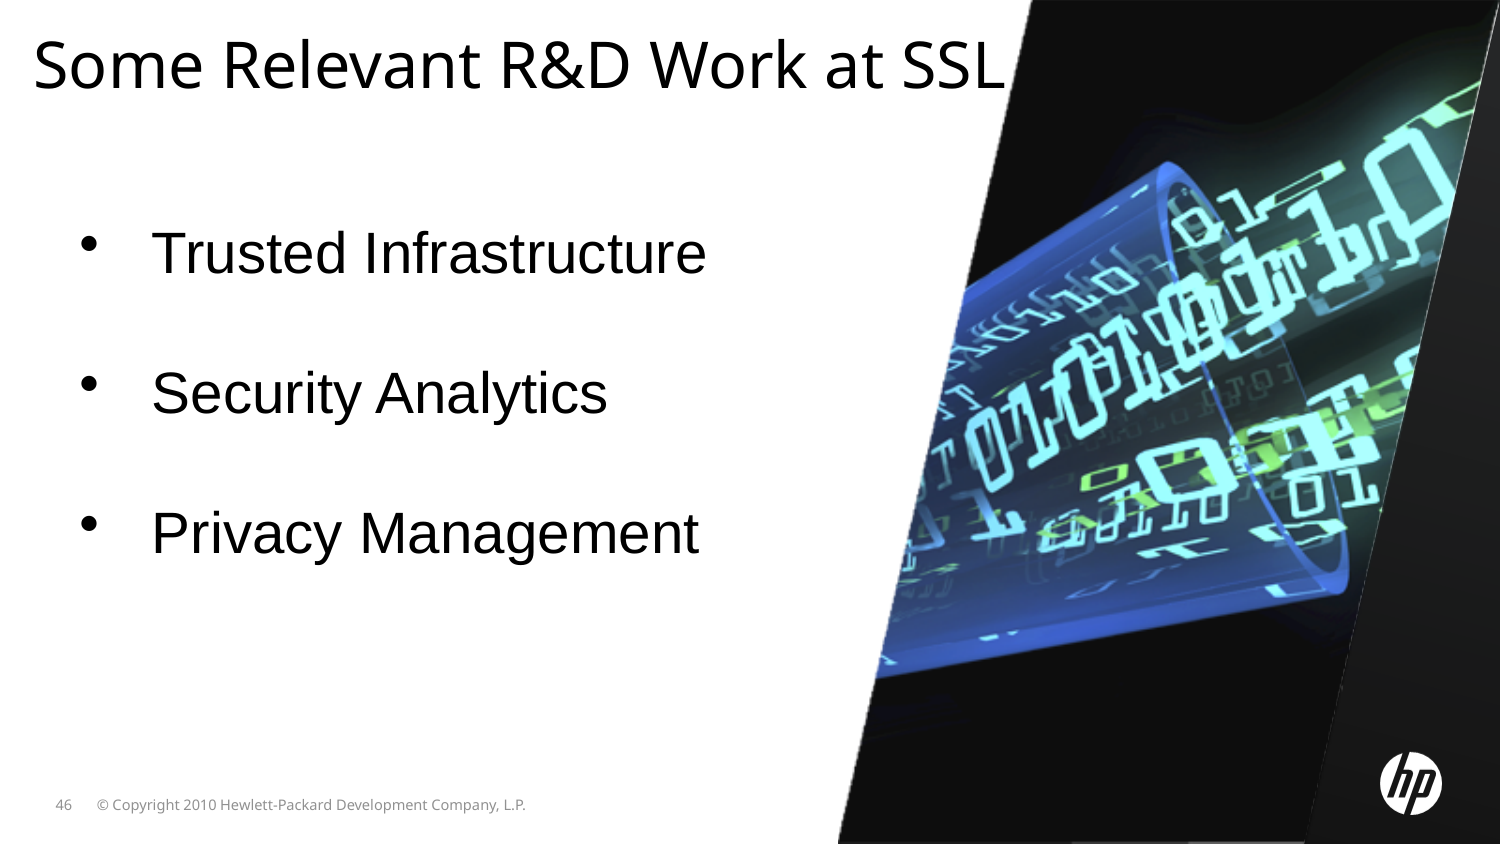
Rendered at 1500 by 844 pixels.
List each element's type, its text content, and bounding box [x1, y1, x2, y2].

title Some Relevant R&D Work at SSL [18, 29, 832, 170]
text_box Trusted Infrastructure Security Analytics Privacy Management [64, 137, 726, 843]
picture [838, 0, 1500, 844]
